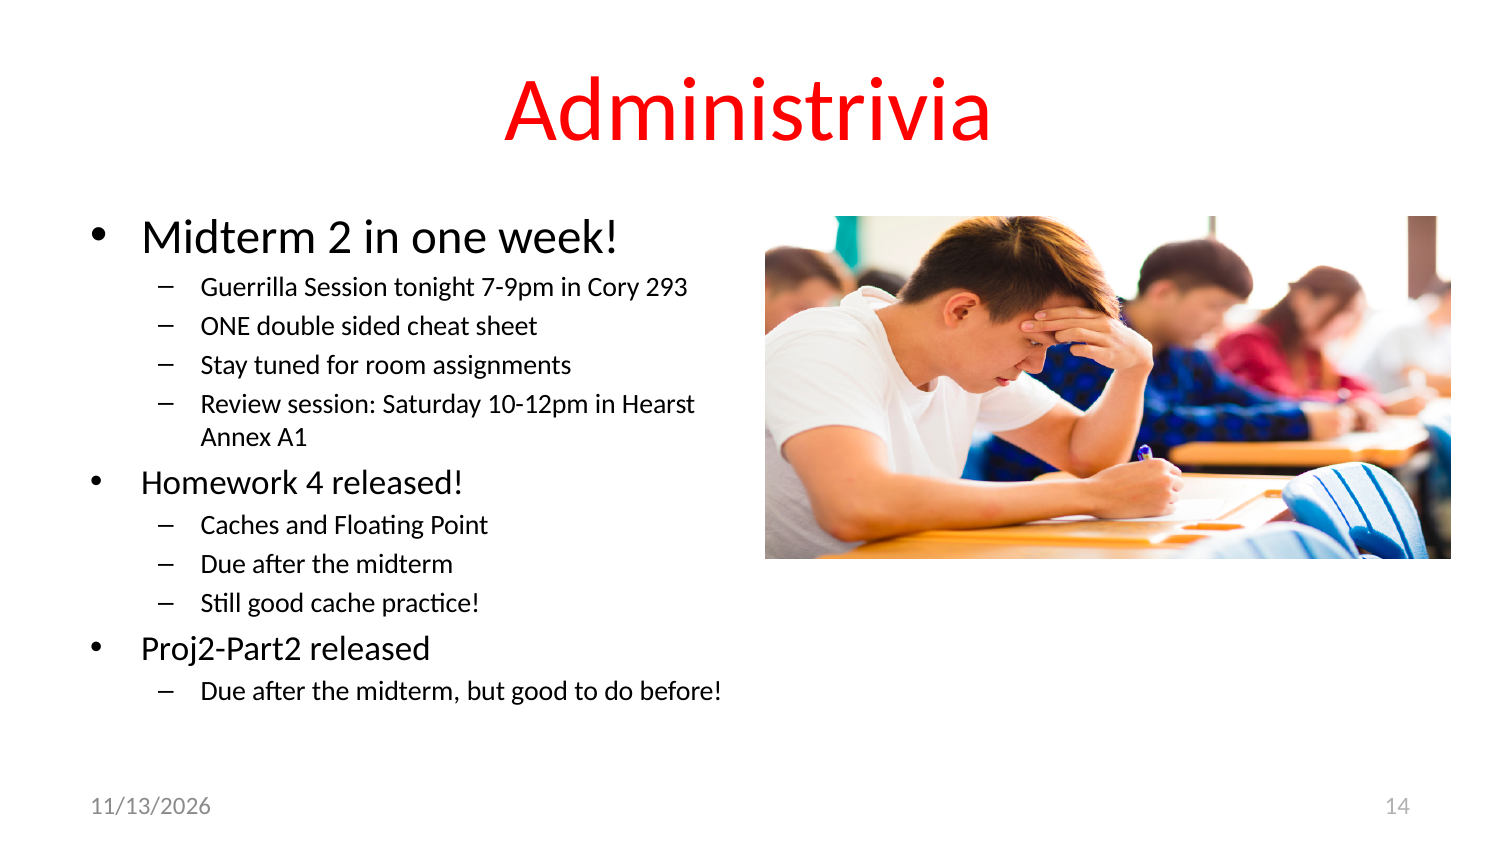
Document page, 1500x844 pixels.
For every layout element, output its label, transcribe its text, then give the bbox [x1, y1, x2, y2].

slide_number 14 [1074, 782, 1425, 827]
text_box 10/24/17 [75, 782, 425, 827]
title Administrivia [75, 33, 1425, 175]
list Midterm 2 in one week! Guerrilla Session tonight 7-9pm in Cory 293 ONE double sided cheat sheet Stay tuned for room assignments Review session: Saturday 10-12pm in Hearst Annex A1 Homework 4 released! Caches and Floating Point Due after the midterm Still good cache practice! Proj2-Part2 released Due after the midterm, but good to do before! [75, 196, 738, 754]
picture [765, 216, 1451, 559]
